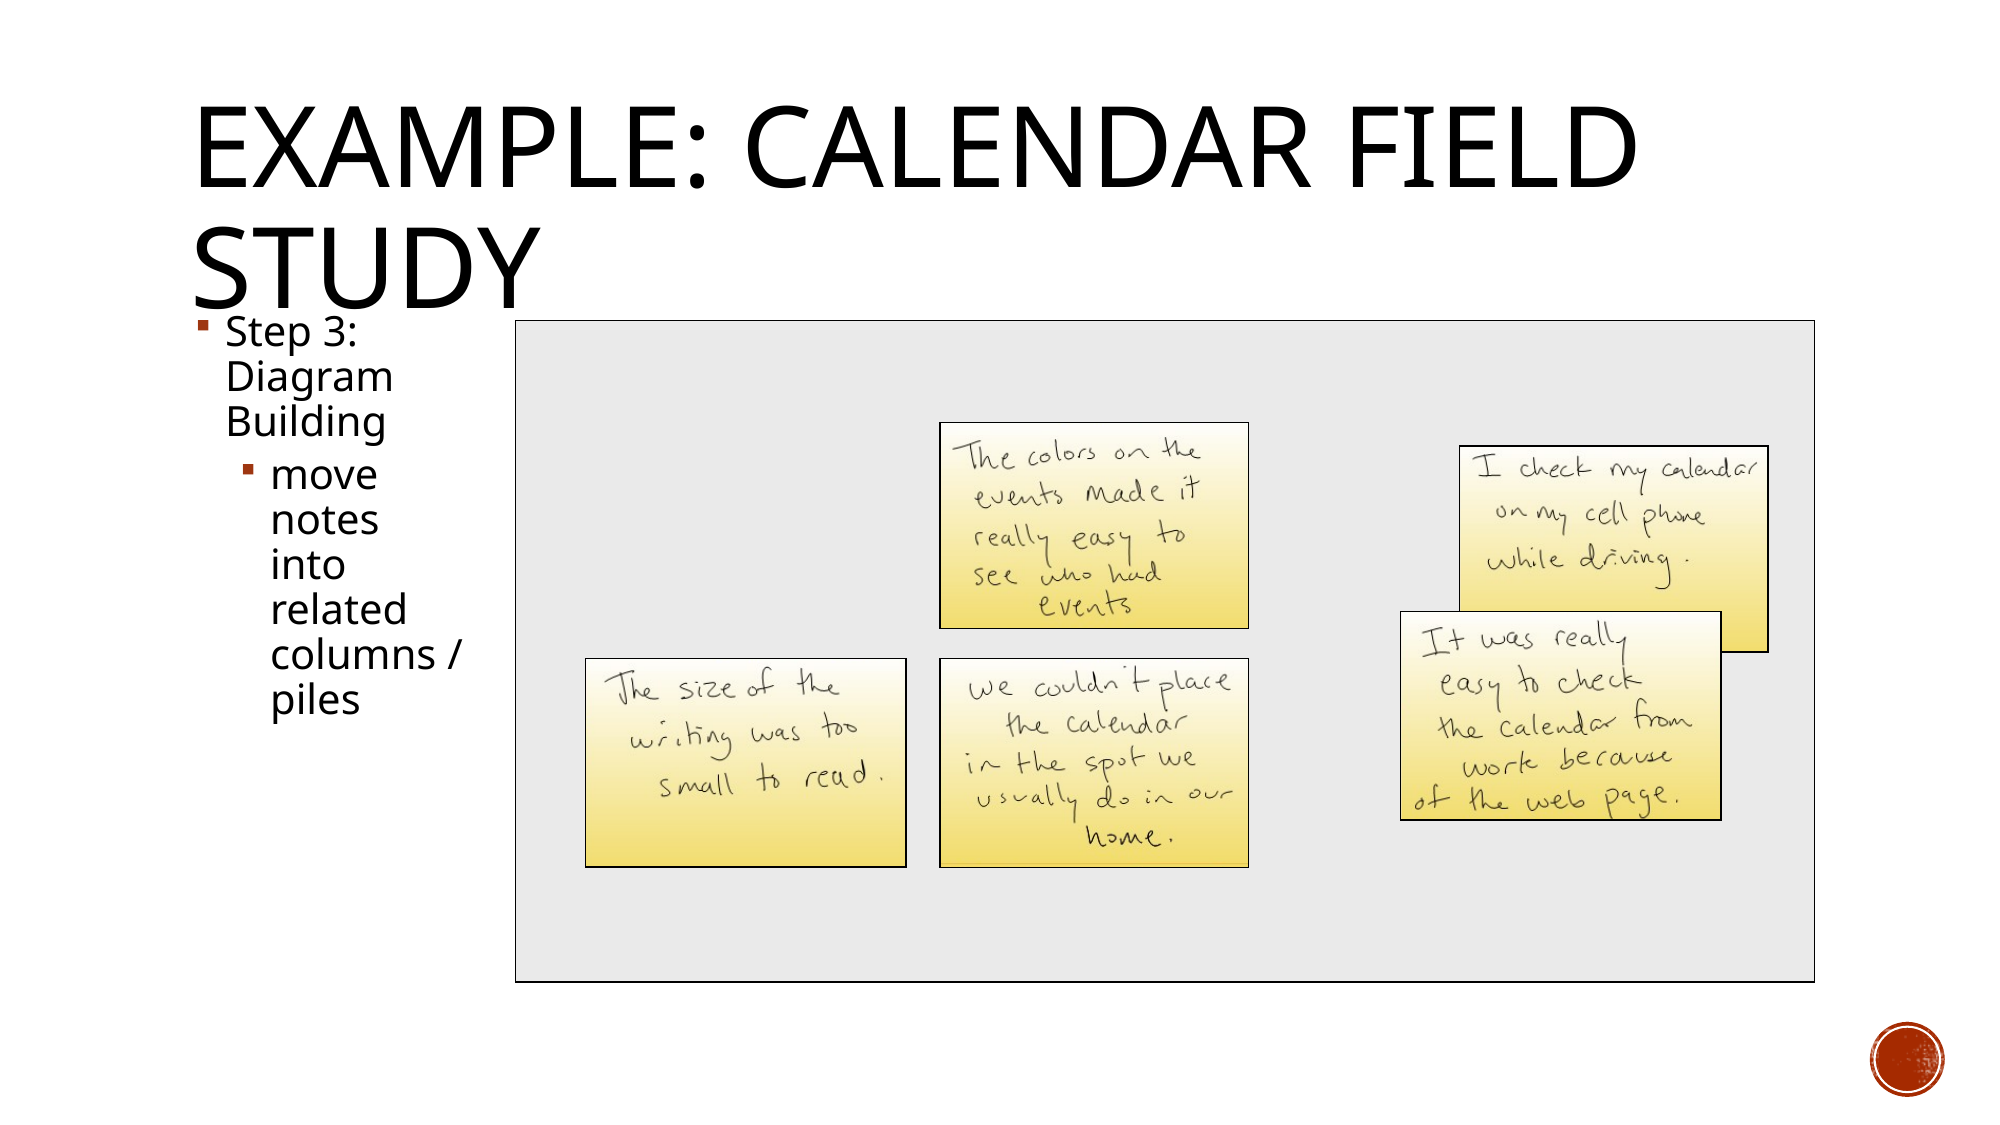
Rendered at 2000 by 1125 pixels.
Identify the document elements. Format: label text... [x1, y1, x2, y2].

list Step 3: Diagram Building move notes into related columns / piles [179, 302, 480, 963]
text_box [518, 324, 1812, 980]
title Example: Calendar Field Study [175, 79, 1825, 344]
